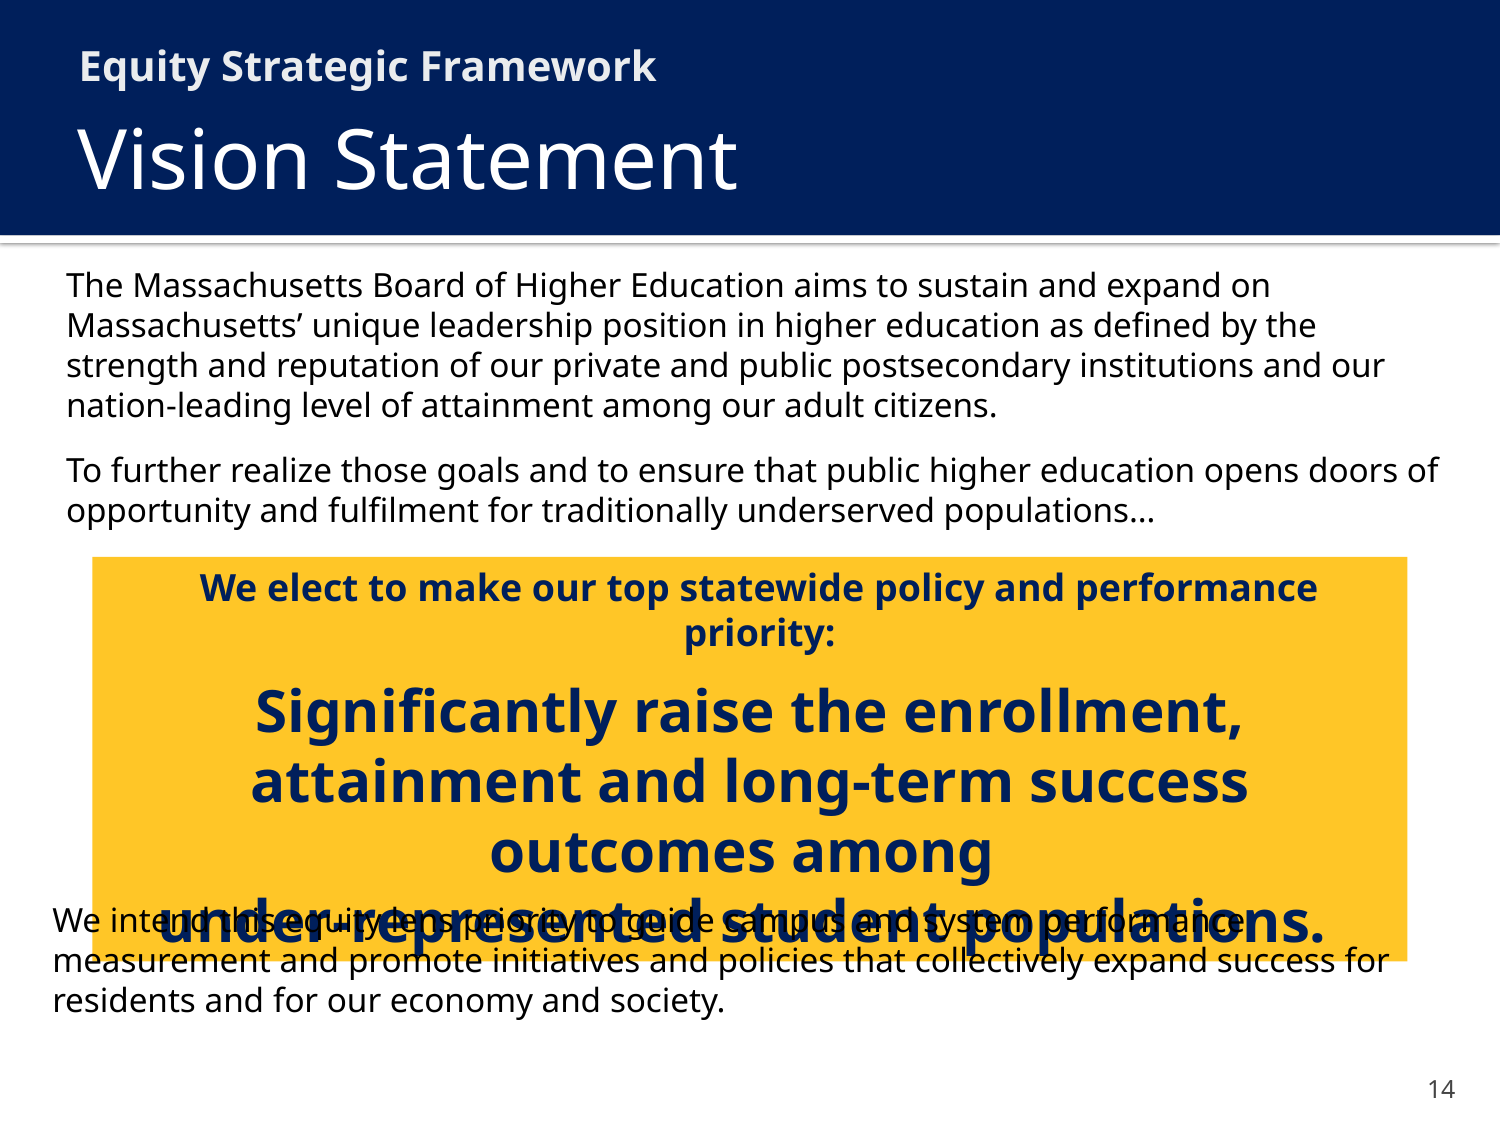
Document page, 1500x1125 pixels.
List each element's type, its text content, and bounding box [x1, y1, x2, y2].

list The Massachusetts Board of Higher Education aims to sustain and expand on Massachusetts’ unique leadership position in higher education as defined by the strength and reputation of our private and public postsecondary institutions and our nation-leading level of attainment among our adult citizens. To further realize those goals and to ensure that public higher education opens doors of opportunity and fulfilment for traditionally underserved populations… [37, 249, 1462, 543]
title Vision Statement [62, 87, 1438, 226]
text_box We intend this equity lens priority to guide campus and system performance measurement and promote initiatives and policies that collectively expand success for residents and for our economy and society. [37, 892, 1461, 1027]
list Equity Strategic Framework [49, 24, 1451, 101]
text_box We elect to make our top statewide policy and performance priority: Significantly raise the enrollment, attainment and long-term success outcomes among under-represented student populations. [92, 556, 1408, 892]
